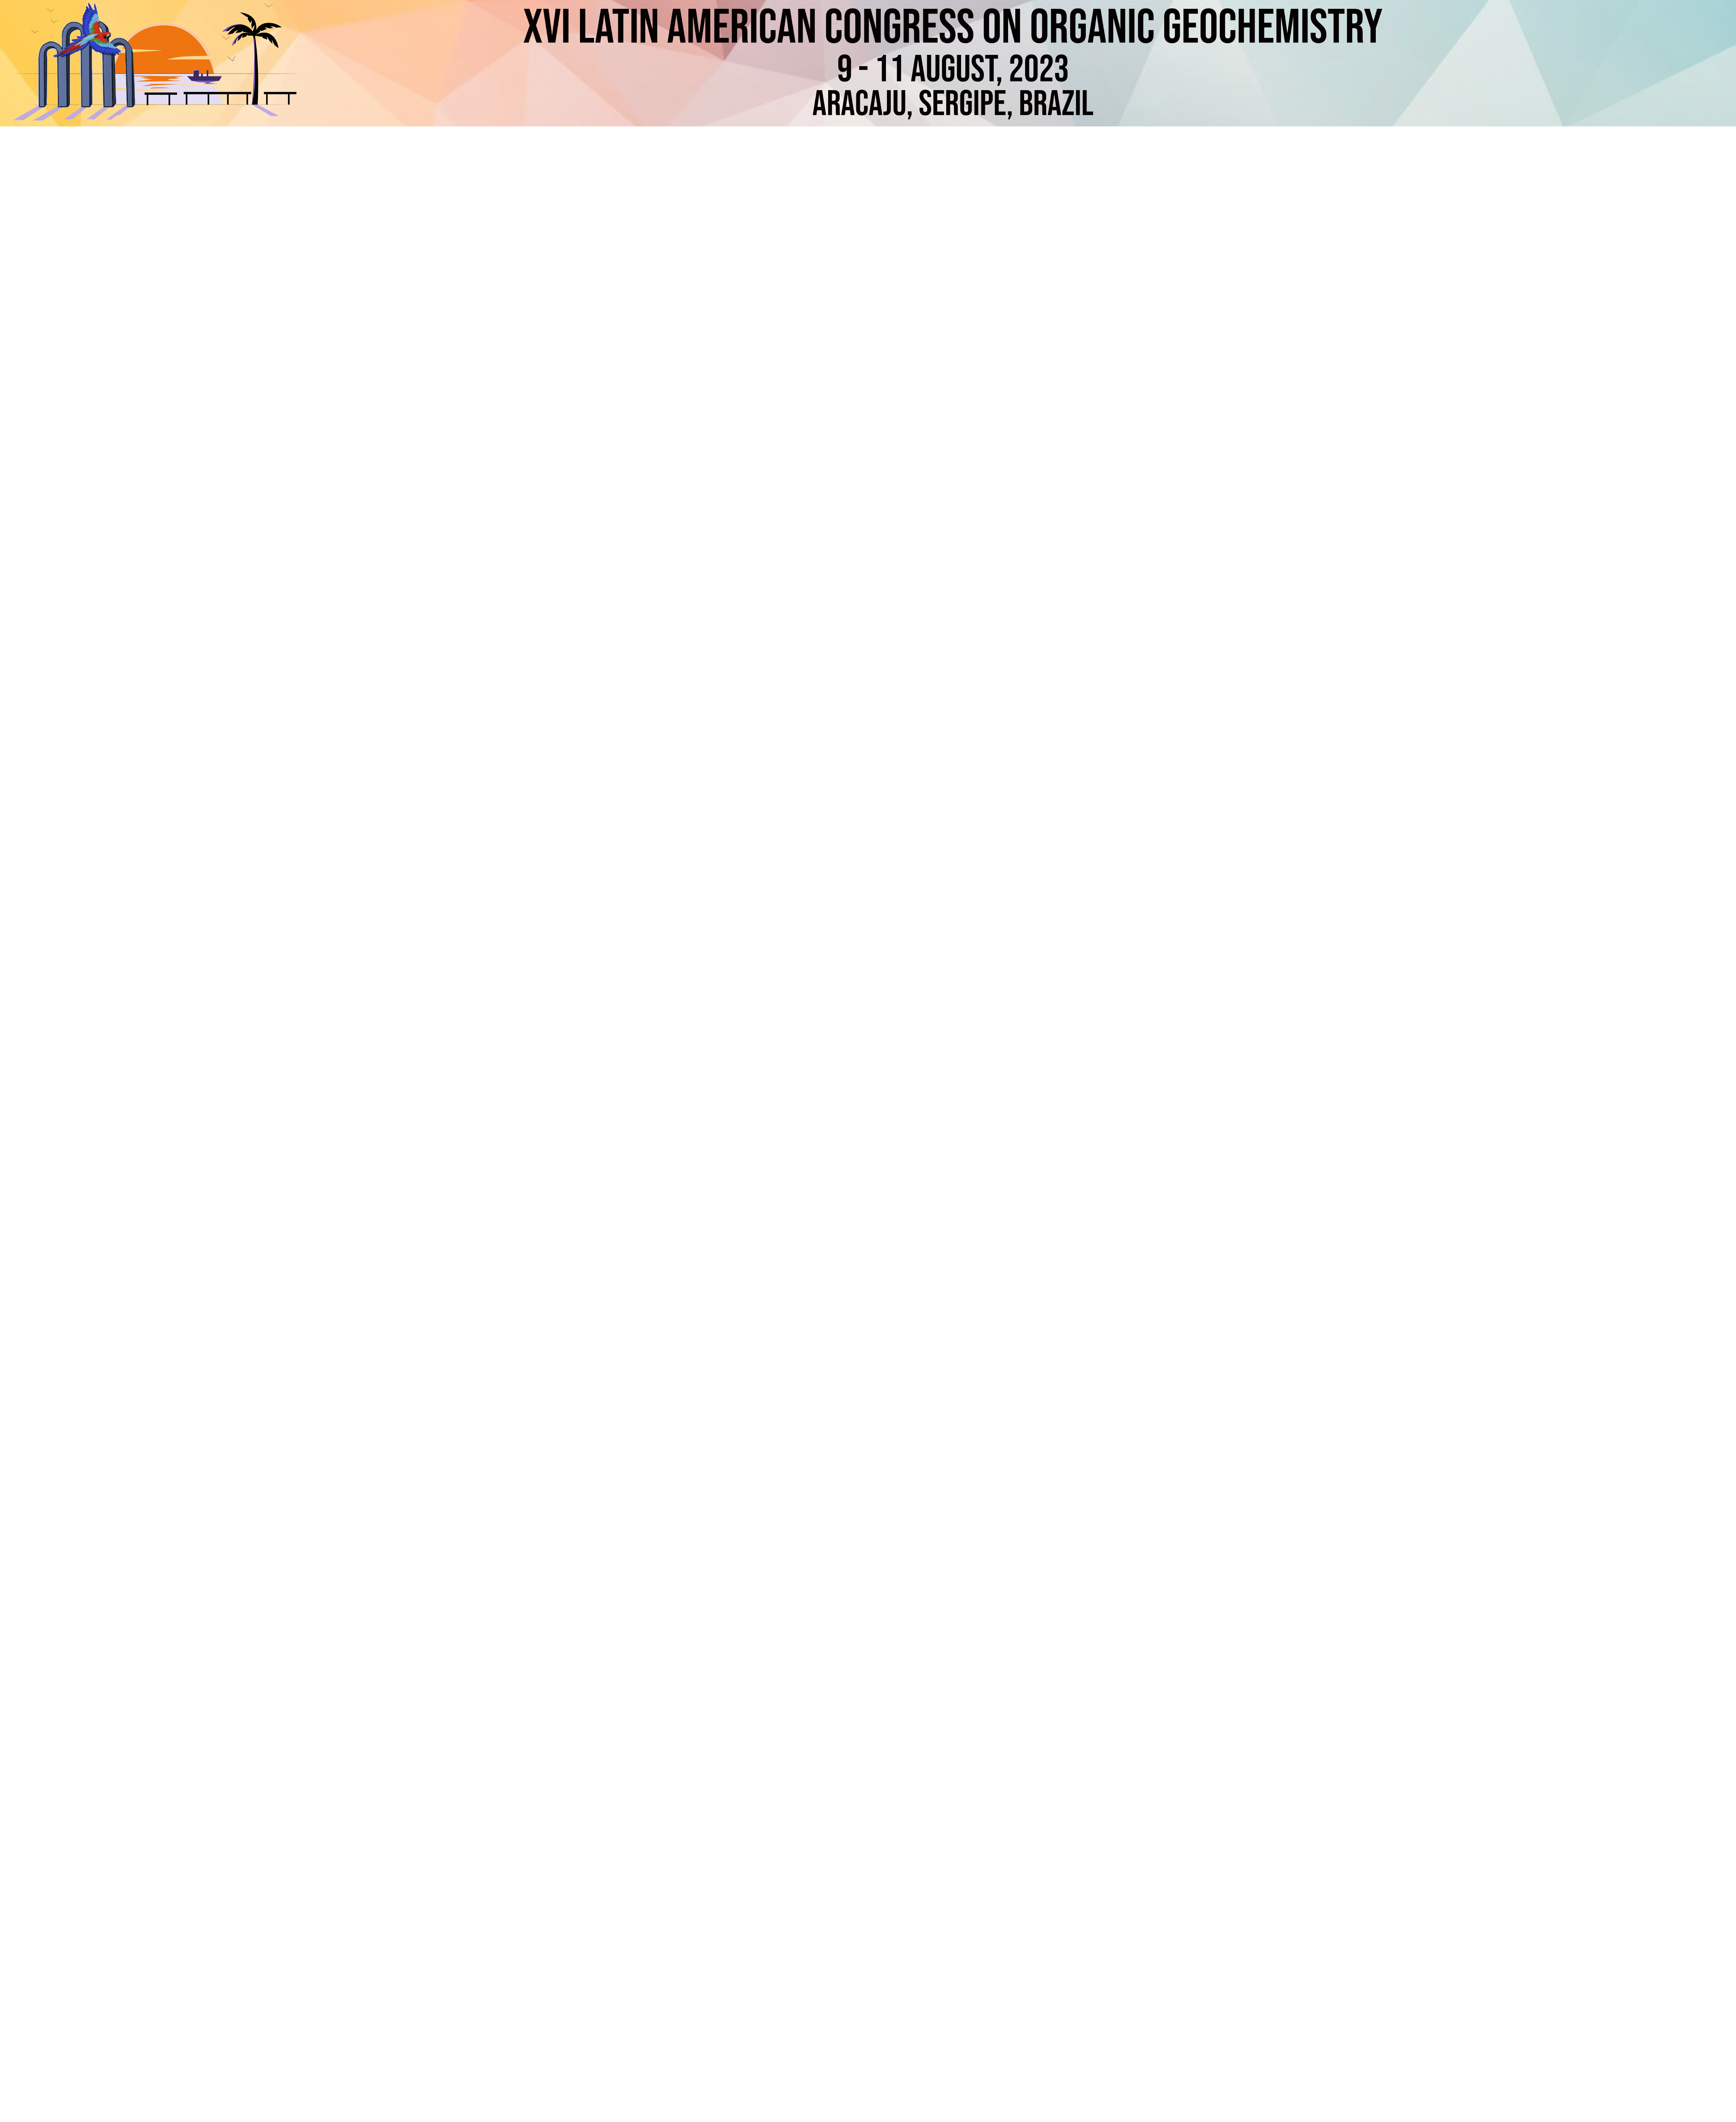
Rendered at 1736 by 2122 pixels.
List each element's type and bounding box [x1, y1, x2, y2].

picture [0, 0, 1736, 126]
